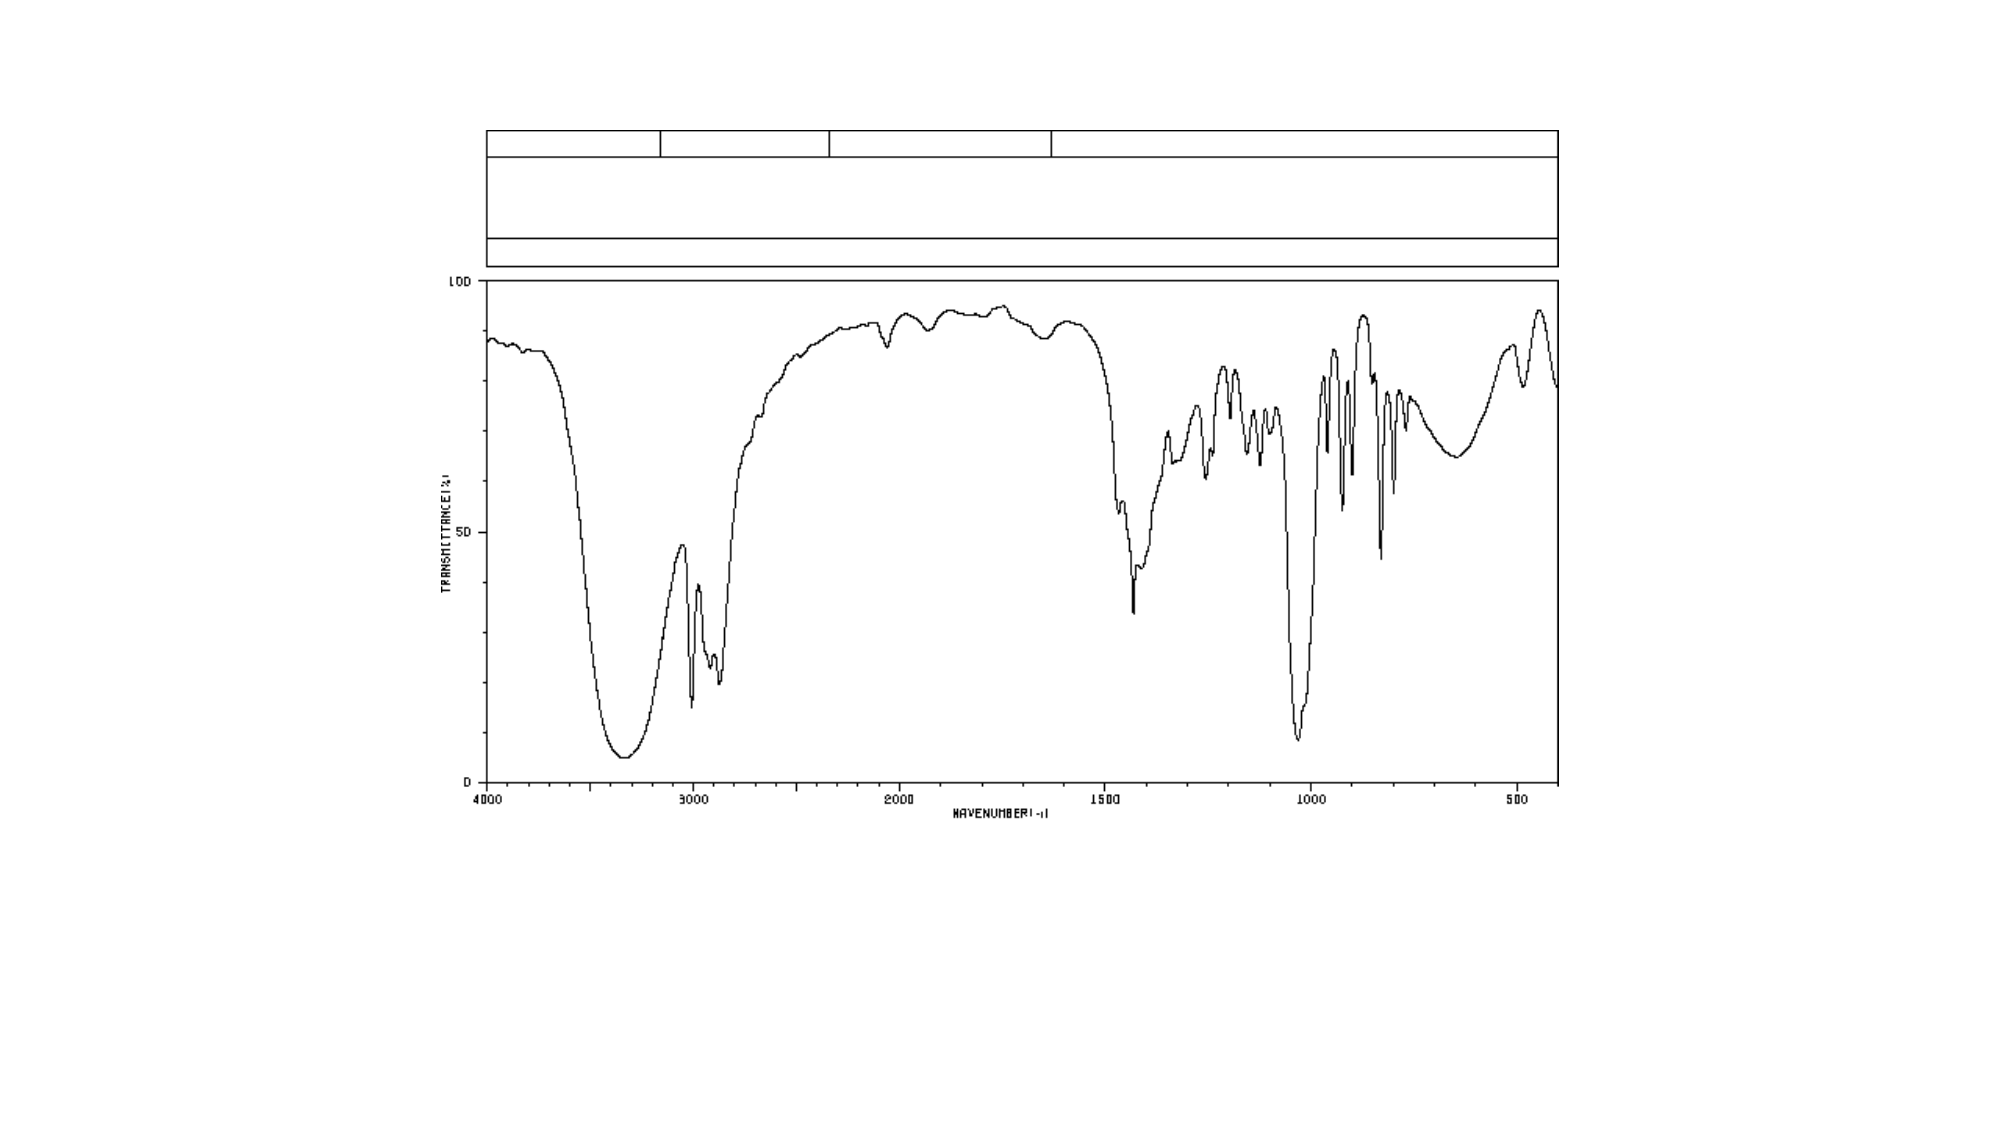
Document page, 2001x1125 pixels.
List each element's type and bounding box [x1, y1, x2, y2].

picture [441, 130, 1559, 995]
